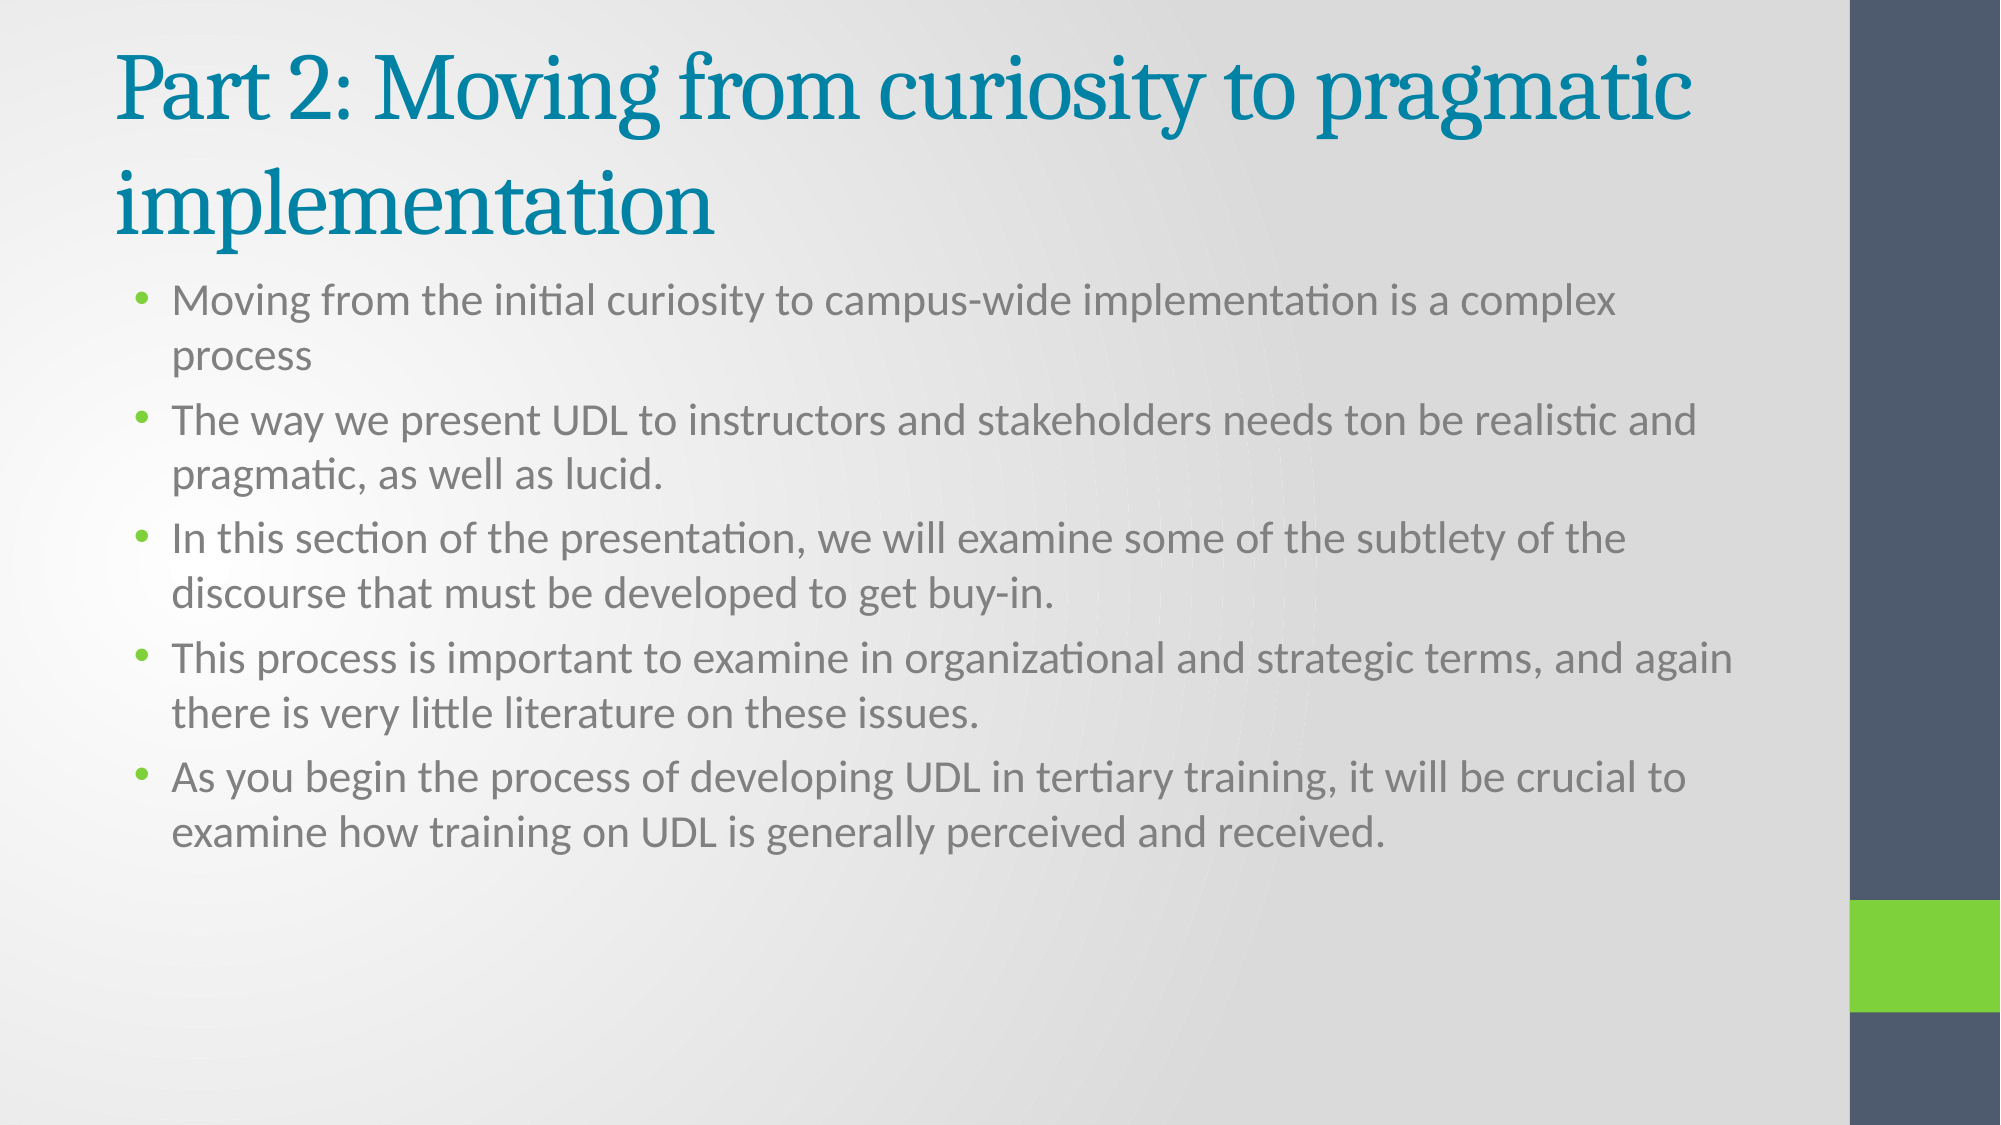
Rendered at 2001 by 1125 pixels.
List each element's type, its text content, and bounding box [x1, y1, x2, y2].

list Moving from the initial curiosity to campus-wide implementation is a complex process The way we present UDL to instructors and stakeholders needs ton be realistic and pragmatic, as well as lucid. In this section of the presentation, we will examine some of the subtlety of the discourse that must be developed to get buy-in. This process is important to examine in organizational and strategic terms, and again there is very little literature on these issues. As you begin the process of developing UDL in tertiary training, it will be crucial to examine how training on UDL is generally perceived and received. [99, 262, 1767, 1050]
title Part 2: Moving from curiosity to pragmatic implementation [99, 45, 1767, 233]
